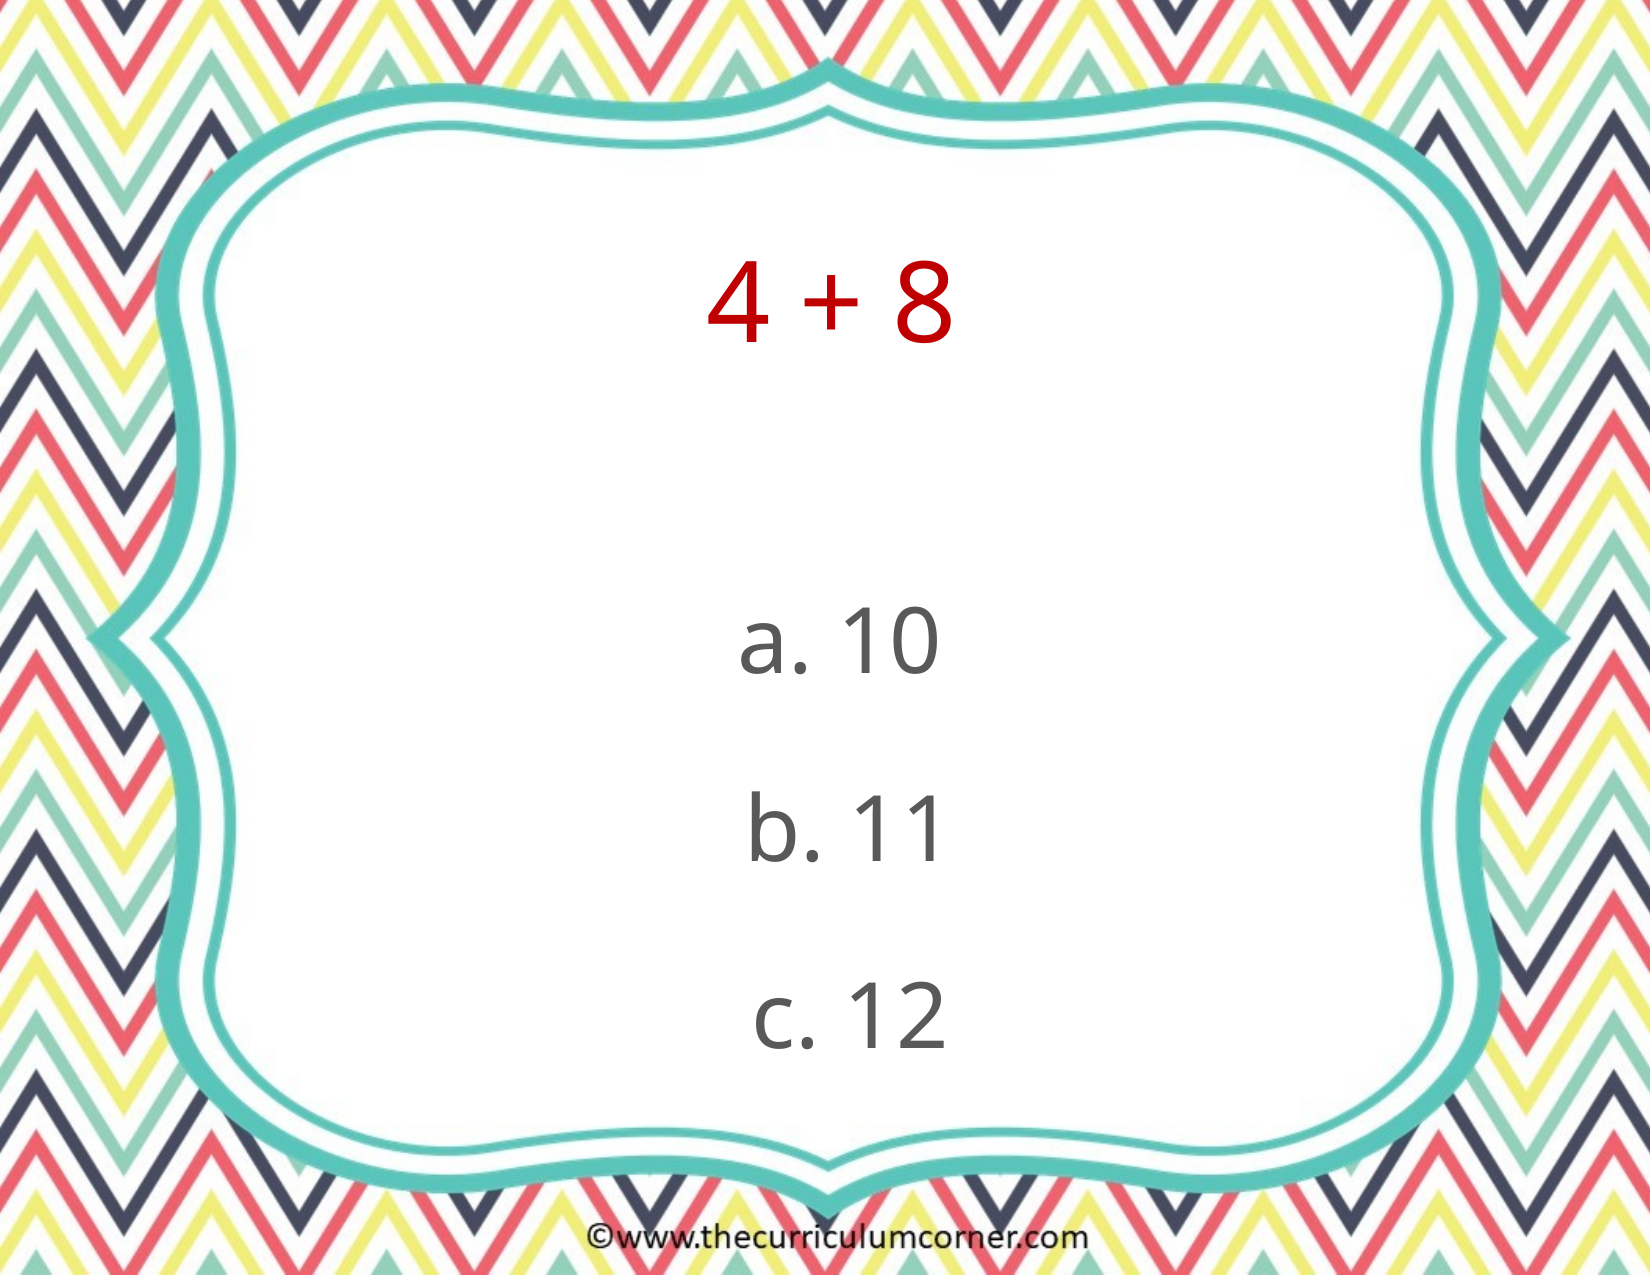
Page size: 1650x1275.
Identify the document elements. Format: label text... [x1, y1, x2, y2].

text_box c. 12 [736, 950, 1326, 1075]
picture [0, 0, 1650, 1275]
text_box 4 + 8 [582, 222, 973, 373]
text_box a. 10 [722, 574, 1312, 699]
text_box b. 11 [729, 762, 1319, 887]
